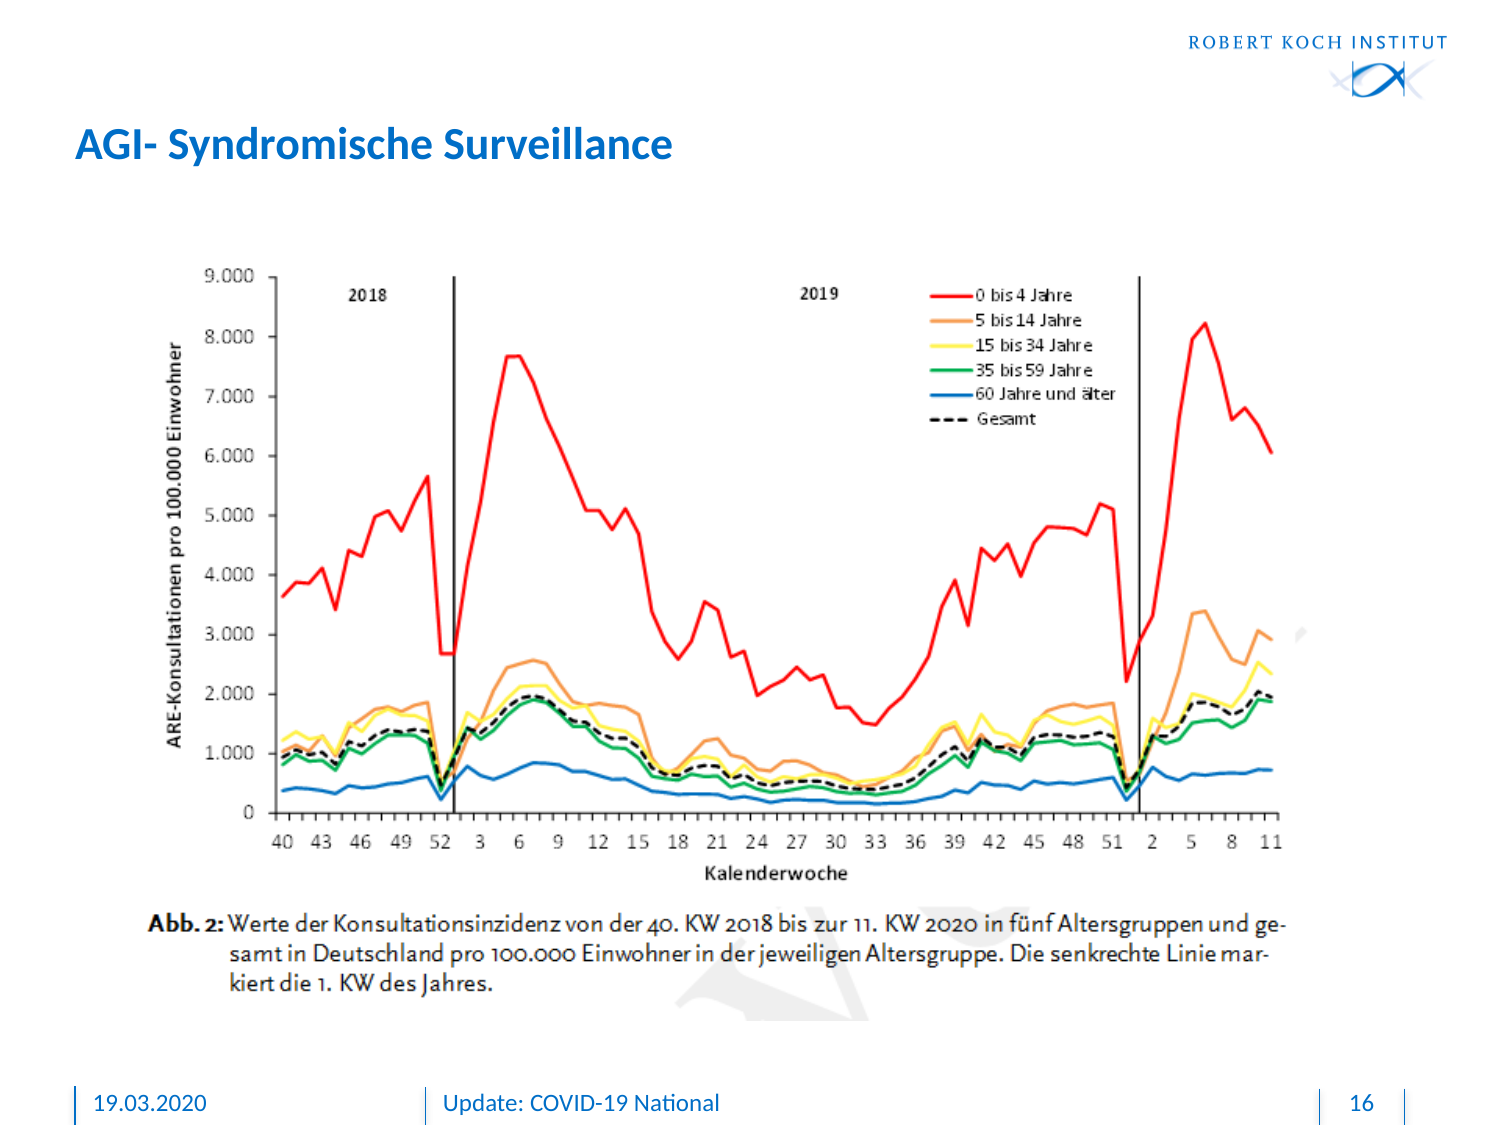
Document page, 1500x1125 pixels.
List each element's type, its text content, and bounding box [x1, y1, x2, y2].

slide_number 16 [1321, 1086, 1403, 1119]
title AGI- Syndromische Surveillance [75, 113, 1403, 170]
picture [1182, 29, 1454, 109]
footer Update: COVID-19 National [442, 1086, 1293, 1119]
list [94, 228, 1383, 1021]
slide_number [92, 1086, 398, 1119]
